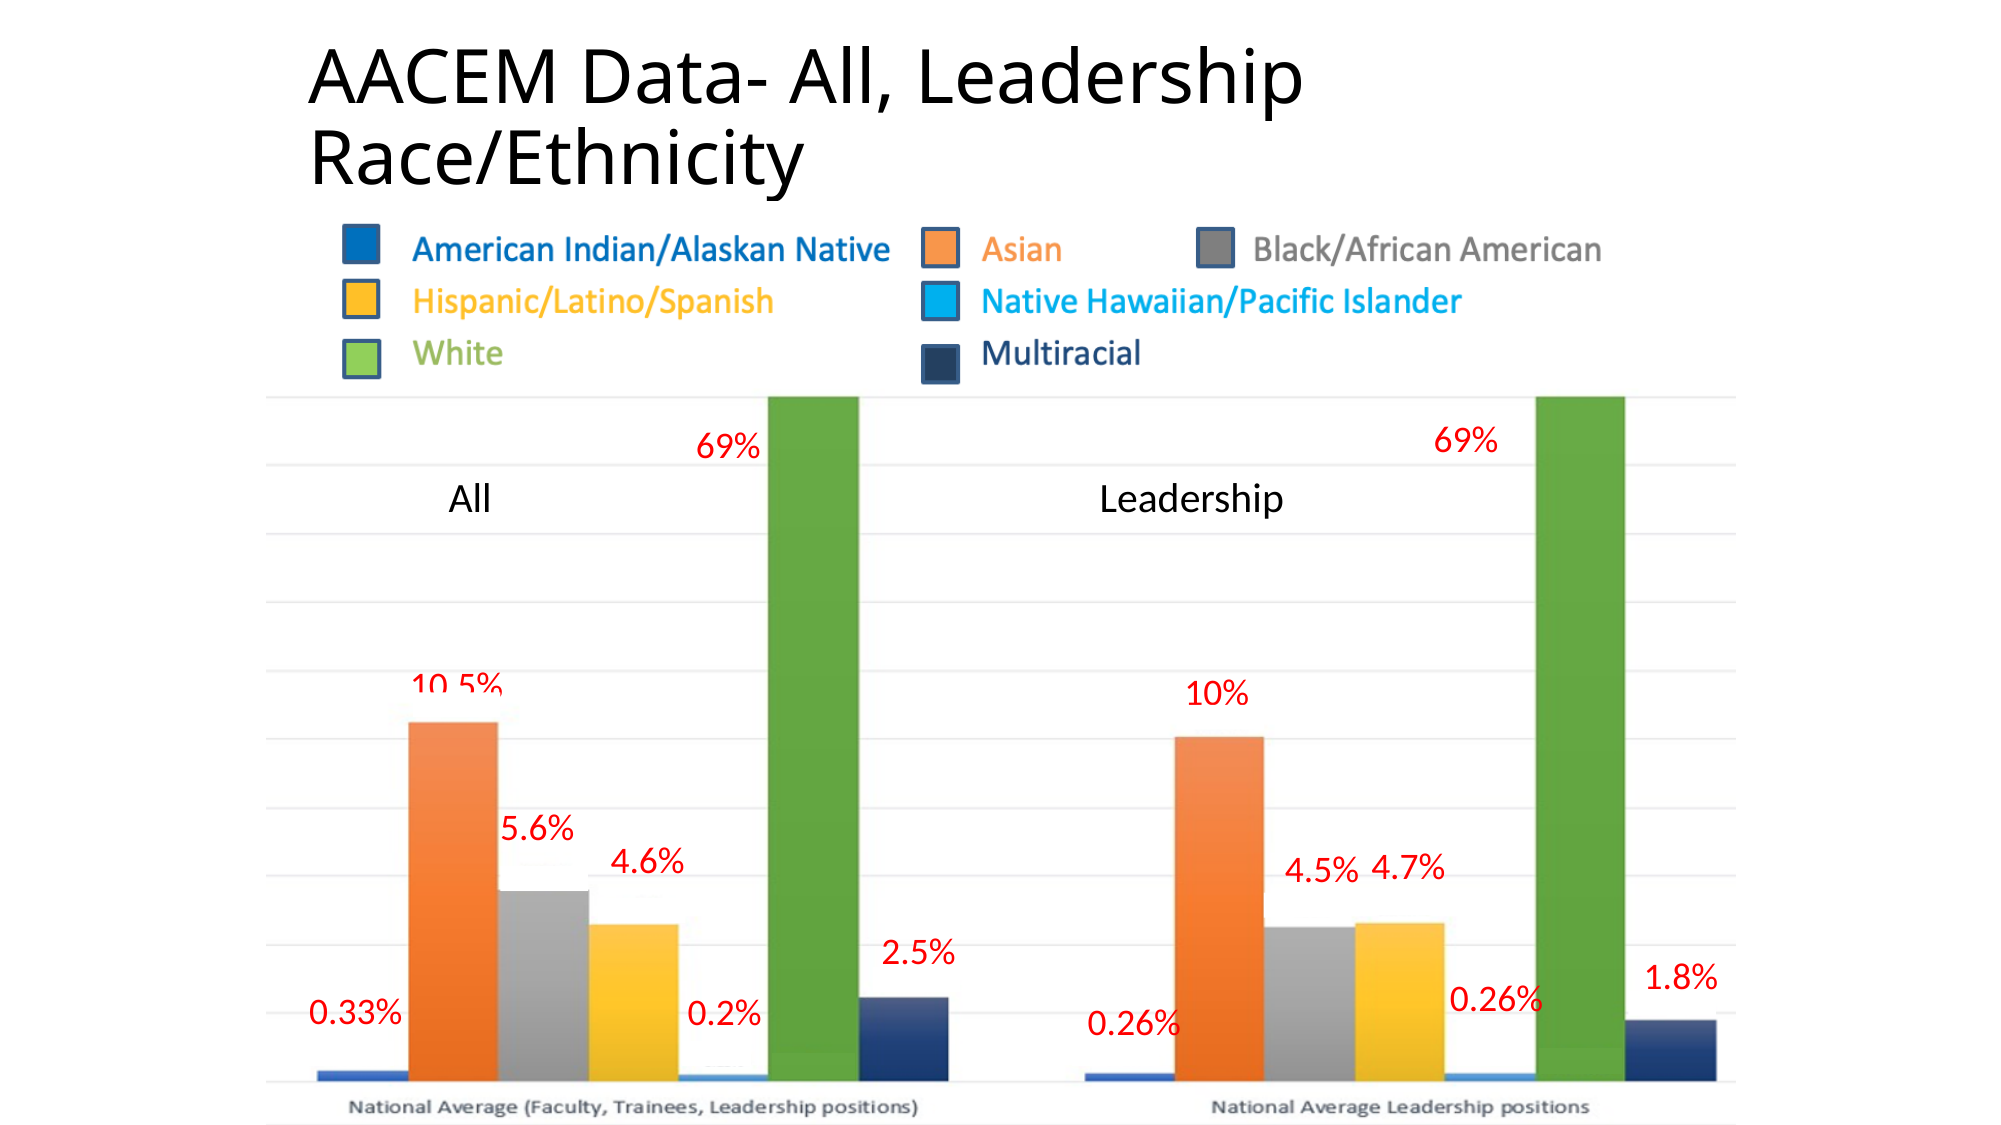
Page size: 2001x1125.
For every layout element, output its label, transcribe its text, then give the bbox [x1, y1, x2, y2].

picture [266, 201, 1736, 1125]
title AACEM Data- All, Leadership Race/Ethnicity [293, 25, 1764, 214]
